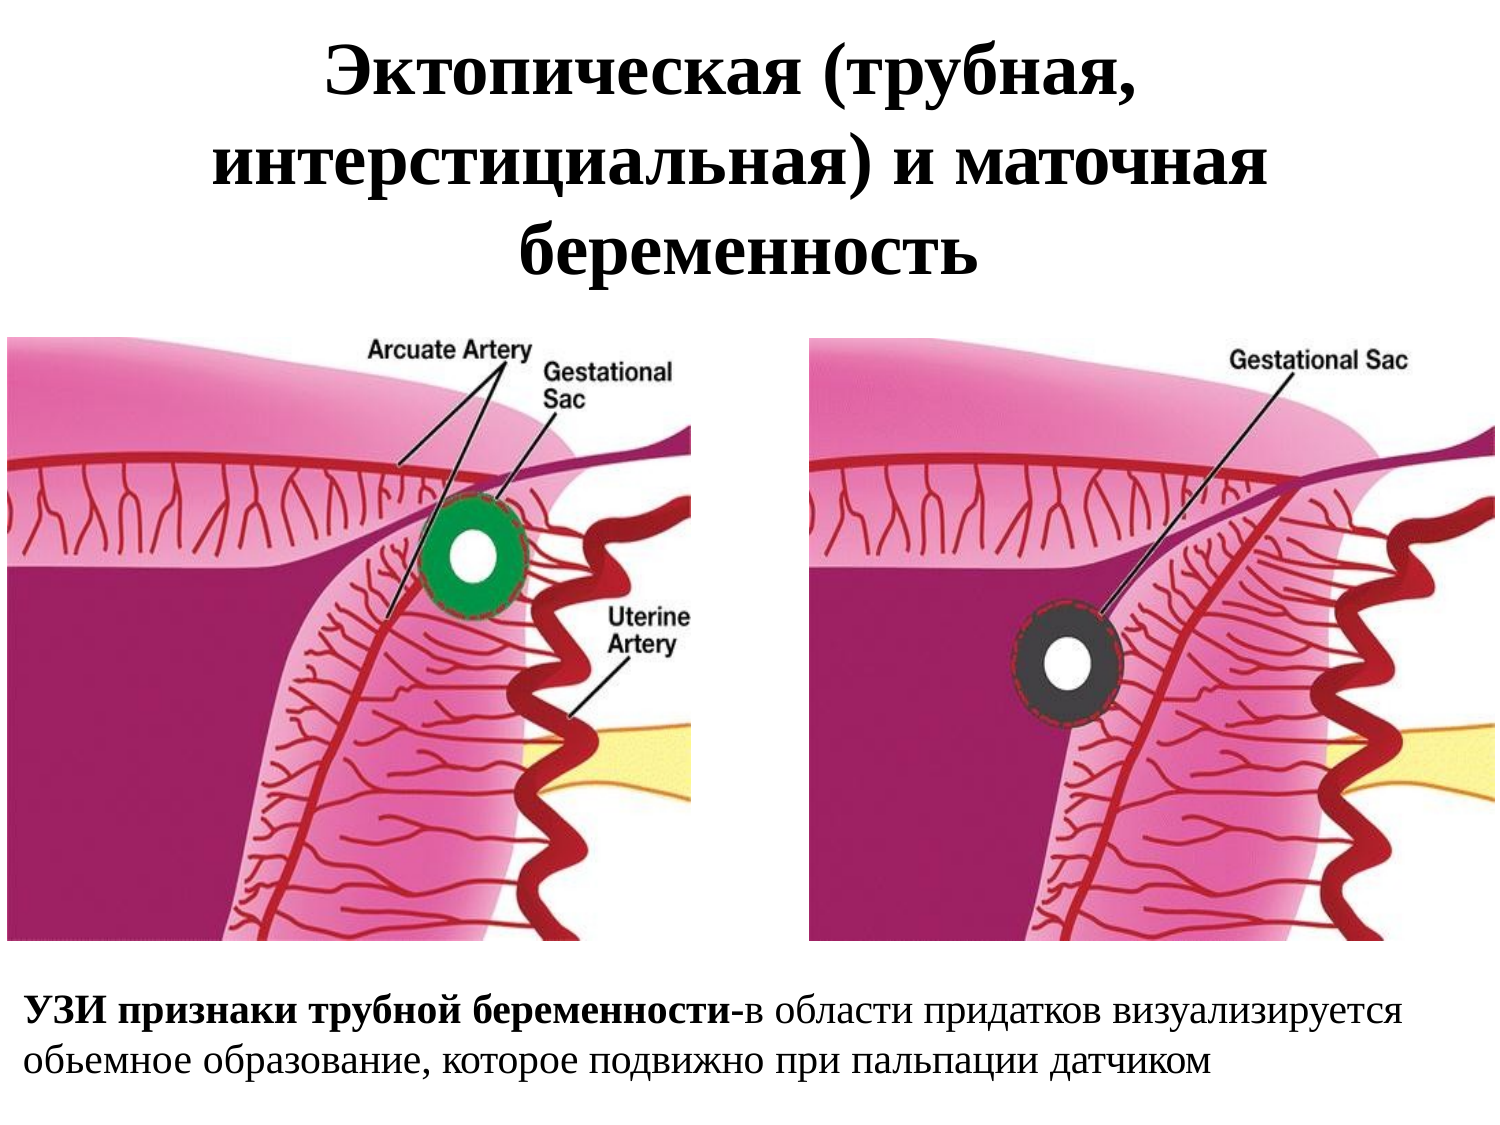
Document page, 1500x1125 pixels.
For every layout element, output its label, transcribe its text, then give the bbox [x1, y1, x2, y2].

picture [808, 338, 1495, 941]
picture [7, 337, 692, 941]
text_box УЗИ признаки трубной беременности-в области придатков визуализируется обьемное образование, которое подвижно при пальпации датчиком [20, 980, 1414, 1083]
title Эктопическая (трубная, интерстициальная) и маточная беременность [204, 17, 1275, 290]
